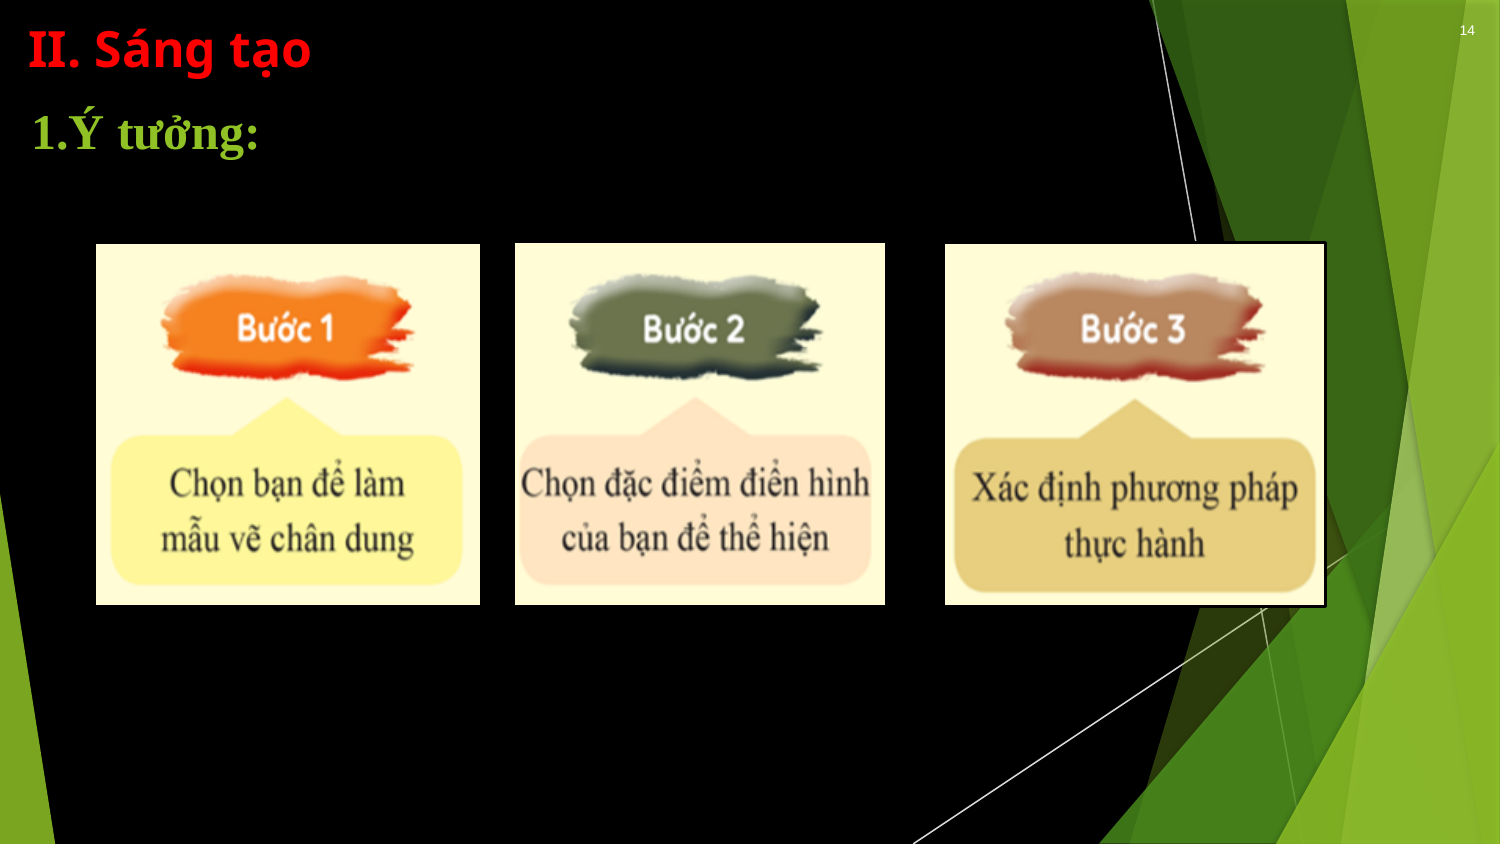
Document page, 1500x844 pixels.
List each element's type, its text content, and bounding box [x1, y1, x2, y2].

picture [944, 243, 1325, 606]
slide_number 14 [1421, 20, 1476, 66]
picture [514, 242, 886, 606]
text_box II. Sáng tạo [28, 17, 557, 114]
picture [95, 243, 481, 606]
title 1.Ý tưởng: [30, 83, 597, 160]
